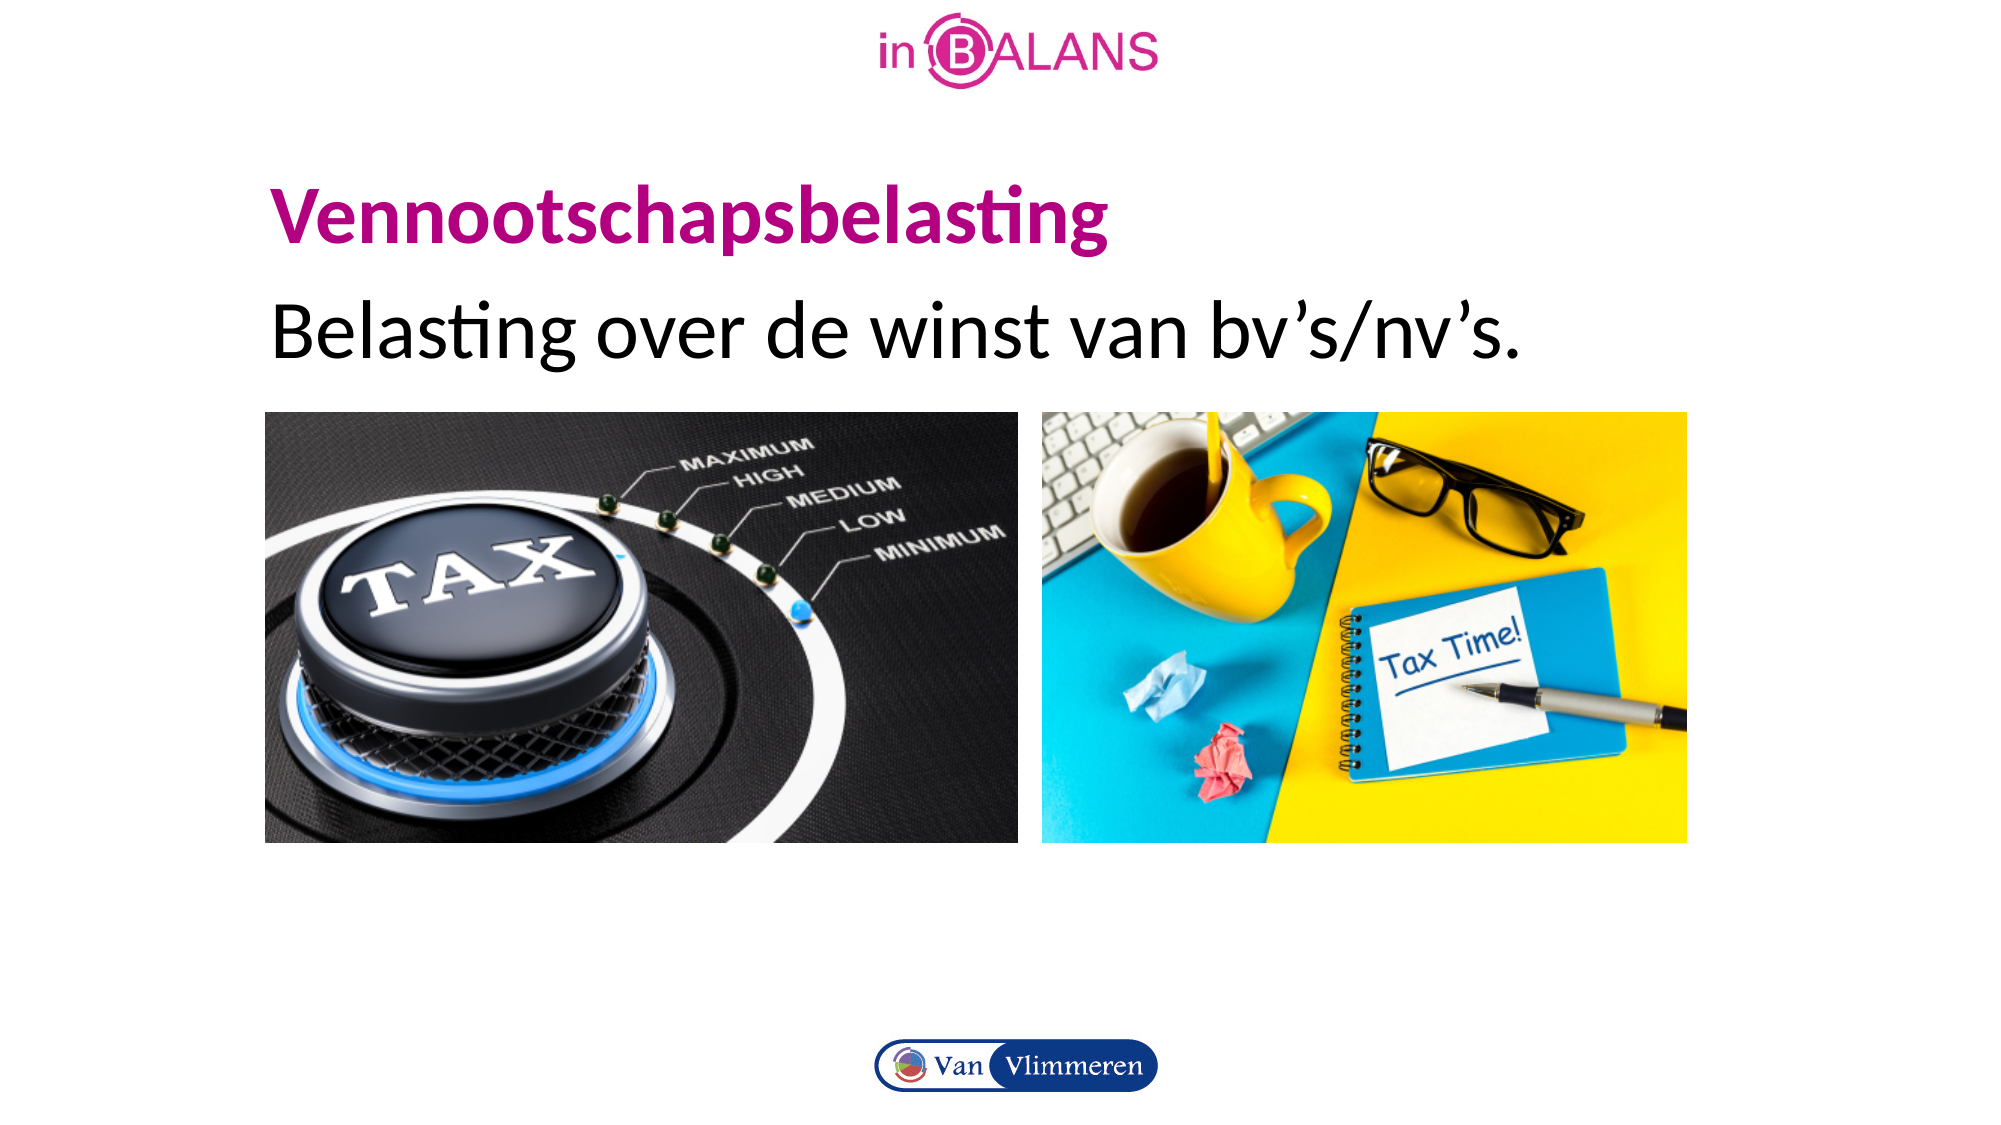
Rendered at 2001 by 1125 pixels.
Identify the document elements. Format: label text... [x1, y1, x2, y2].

text_box Vennootschapsbelasting Belasting over de winst van bv’s/nv’s. [255, 137, 1745, 382]
picture [1042, 412, 1687, 843]
picture [265, 412, 1018, 843]
picture [860, 0, 1168, 98]
picture [866, 1025, 1163, 1103]
picture [1342, 415, 1349, 423]
